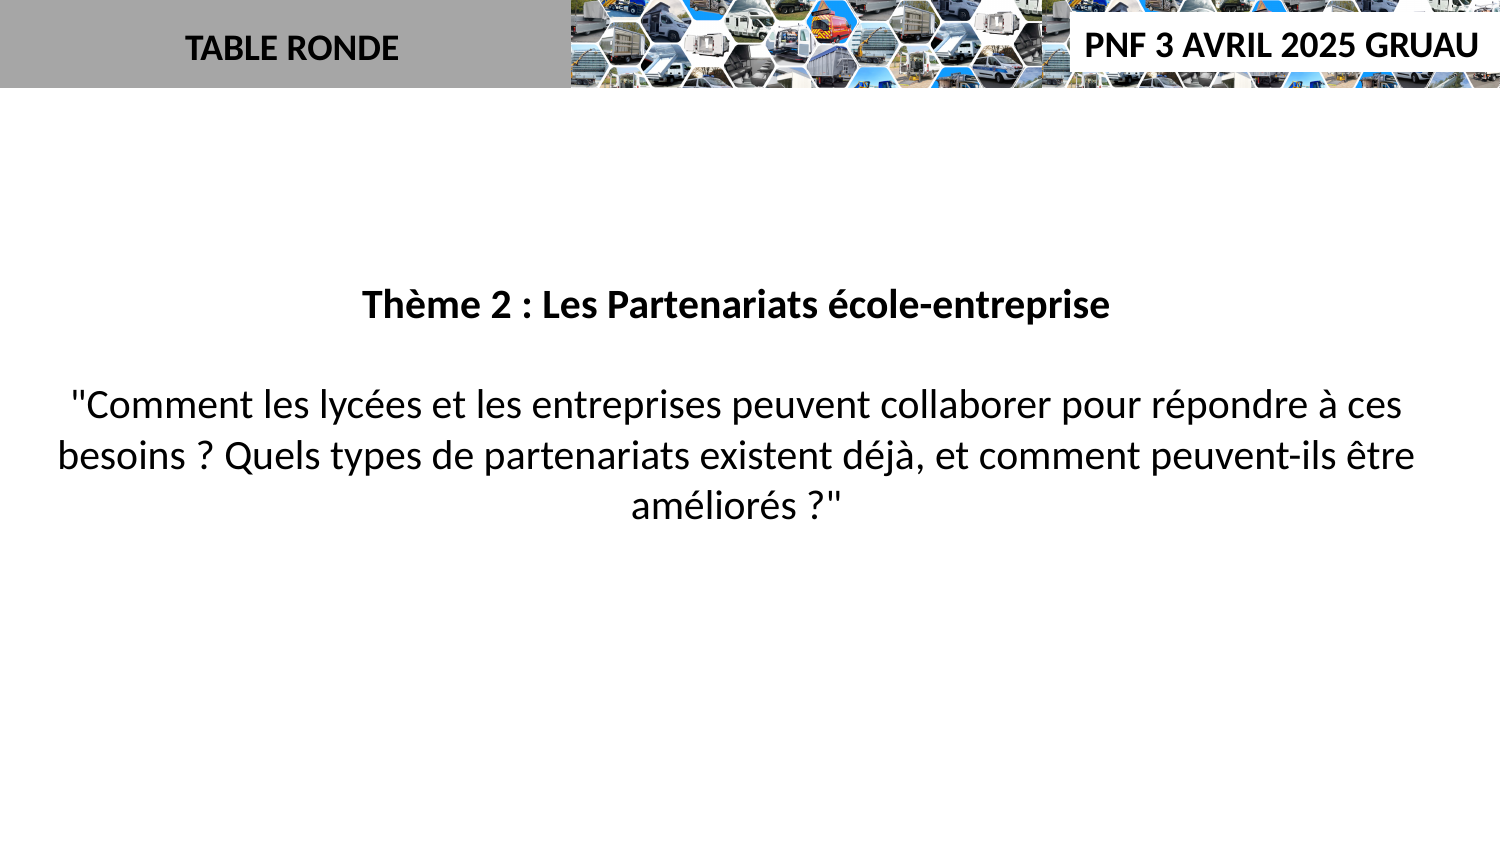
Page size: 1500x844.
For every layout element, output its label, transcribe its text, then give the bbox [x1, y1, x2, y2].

picture [571, 0, 1500, 88]
text_box TABLE RONDE [0, 15, 668, 76]
text_box Thème 2 : Les Partenariats école-entreprise "Comment les lycées et les entreprises peuvent collaborer pour répondre à ces besoins ? Quels types de partenariats existent déjà, et comment peuvent-ils être améliorés ?" [33, 269, 1440, 535]
